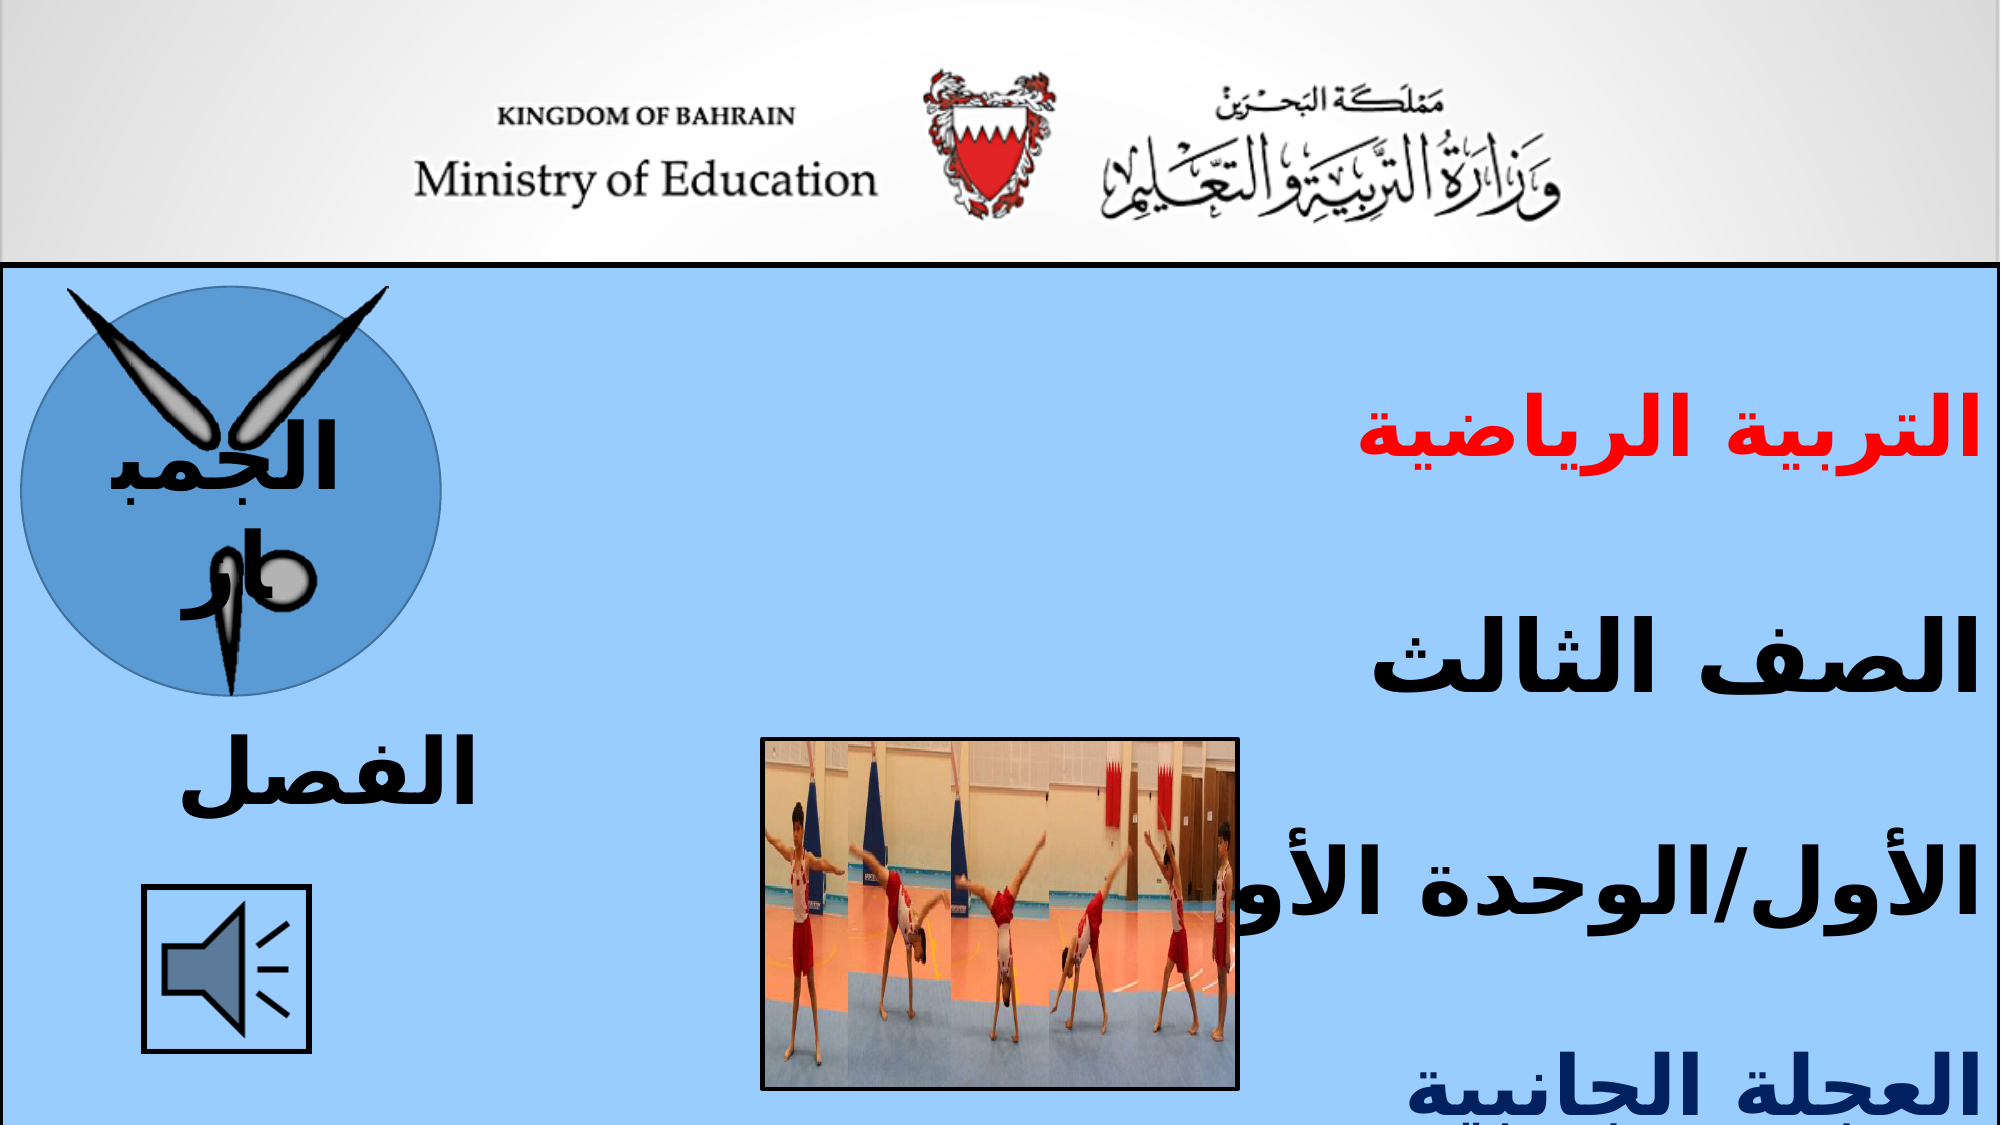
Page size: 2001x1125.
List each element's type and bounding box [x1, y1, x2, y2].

picture [1687, 882, 1859, 1054]
picture [0, 0, 2001, 1125]
picture [140, 882, 313, 1054]
picture [764, 741, 1236, 1087]
text_box [0, 265, 2000, 715]
